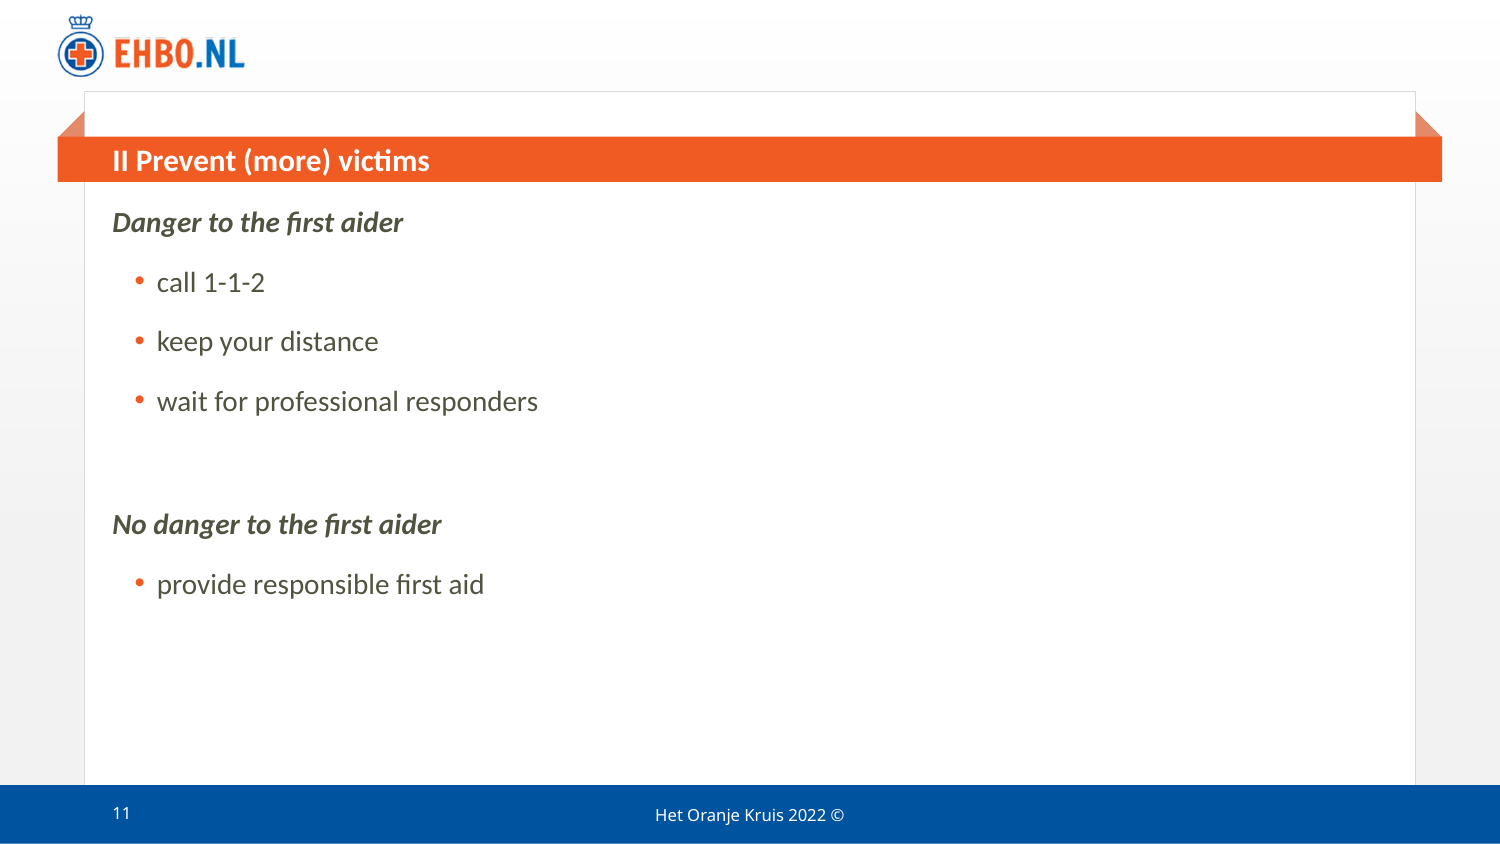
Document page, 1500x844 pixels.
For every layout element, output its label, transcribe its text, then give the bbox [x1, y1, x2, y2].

footer Het Oranje Kruis 2022 © [512, 793, 988, 836]
list Danger to the first aider call 1-1-2 keep your distance wait for professional responders No danger to the first aider provide responsible first aid [112, 182, 1416, 768]
slide_number 11 [112, 793, 349, 836]
text_box [67, 36, 243, 58]
title II Prevent (more) victims [112, 136, 1223, 182]
